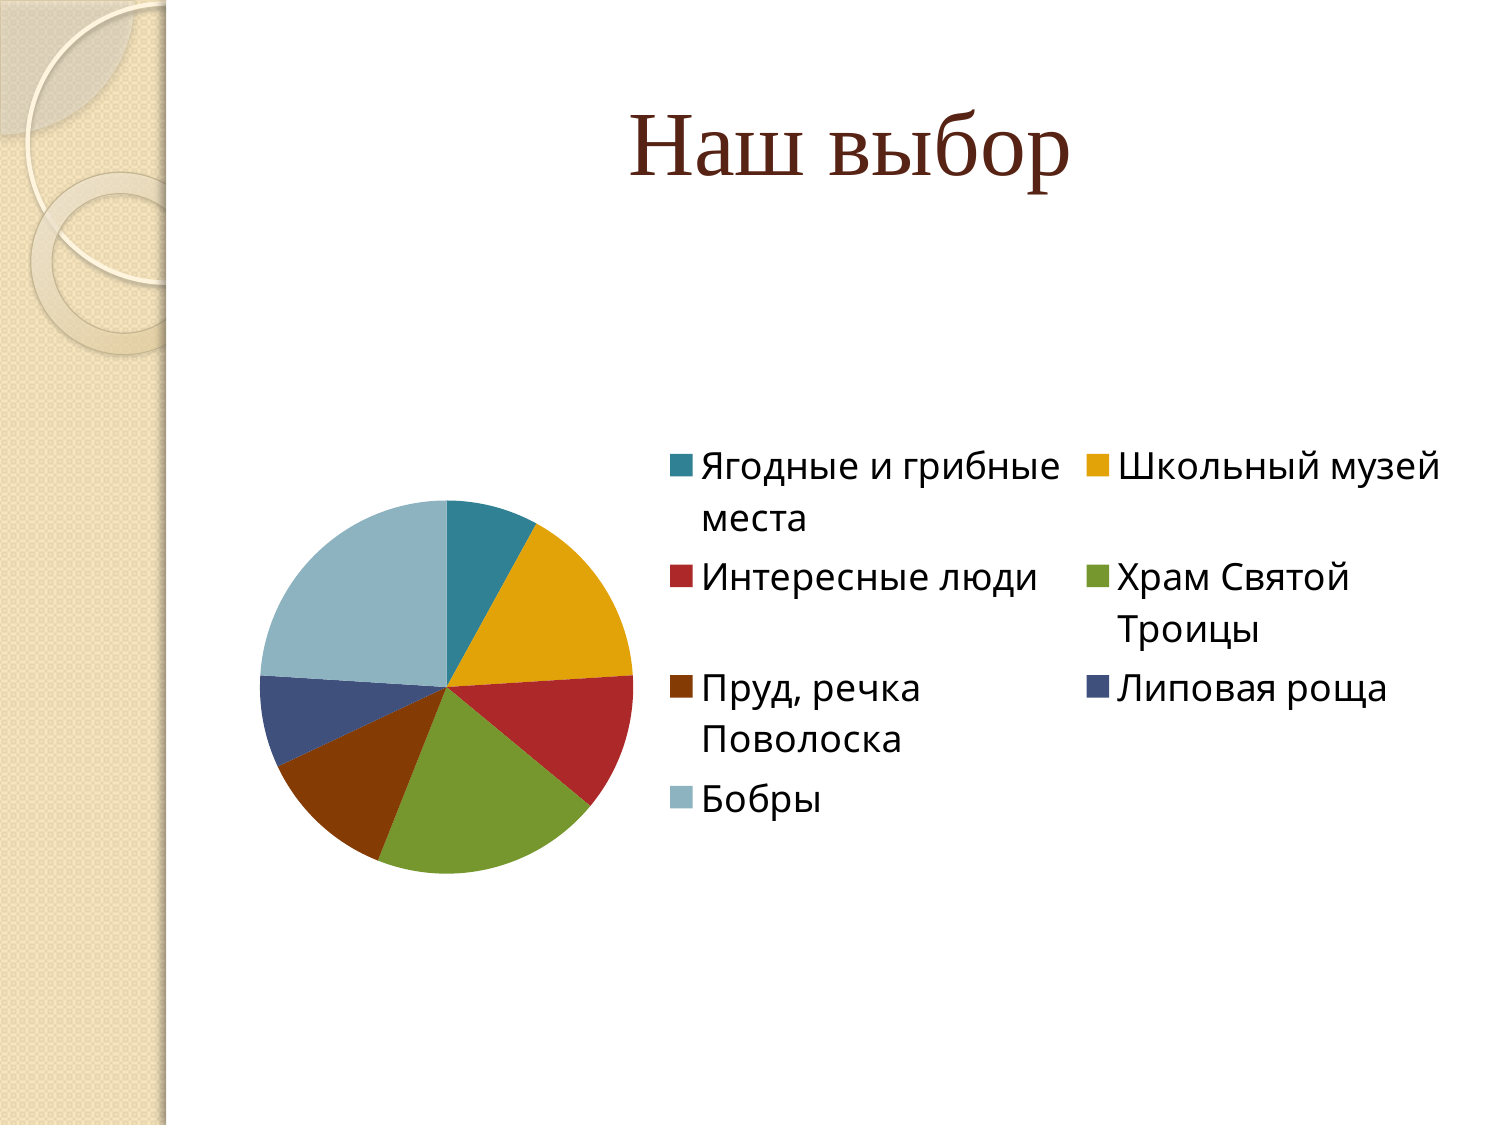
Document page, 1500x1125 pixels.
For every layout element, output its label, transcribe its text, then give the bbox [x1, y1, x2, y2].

chart [235, 237, 1466, 1026]
title Наш выбор [235, 45, 1466, 233]
